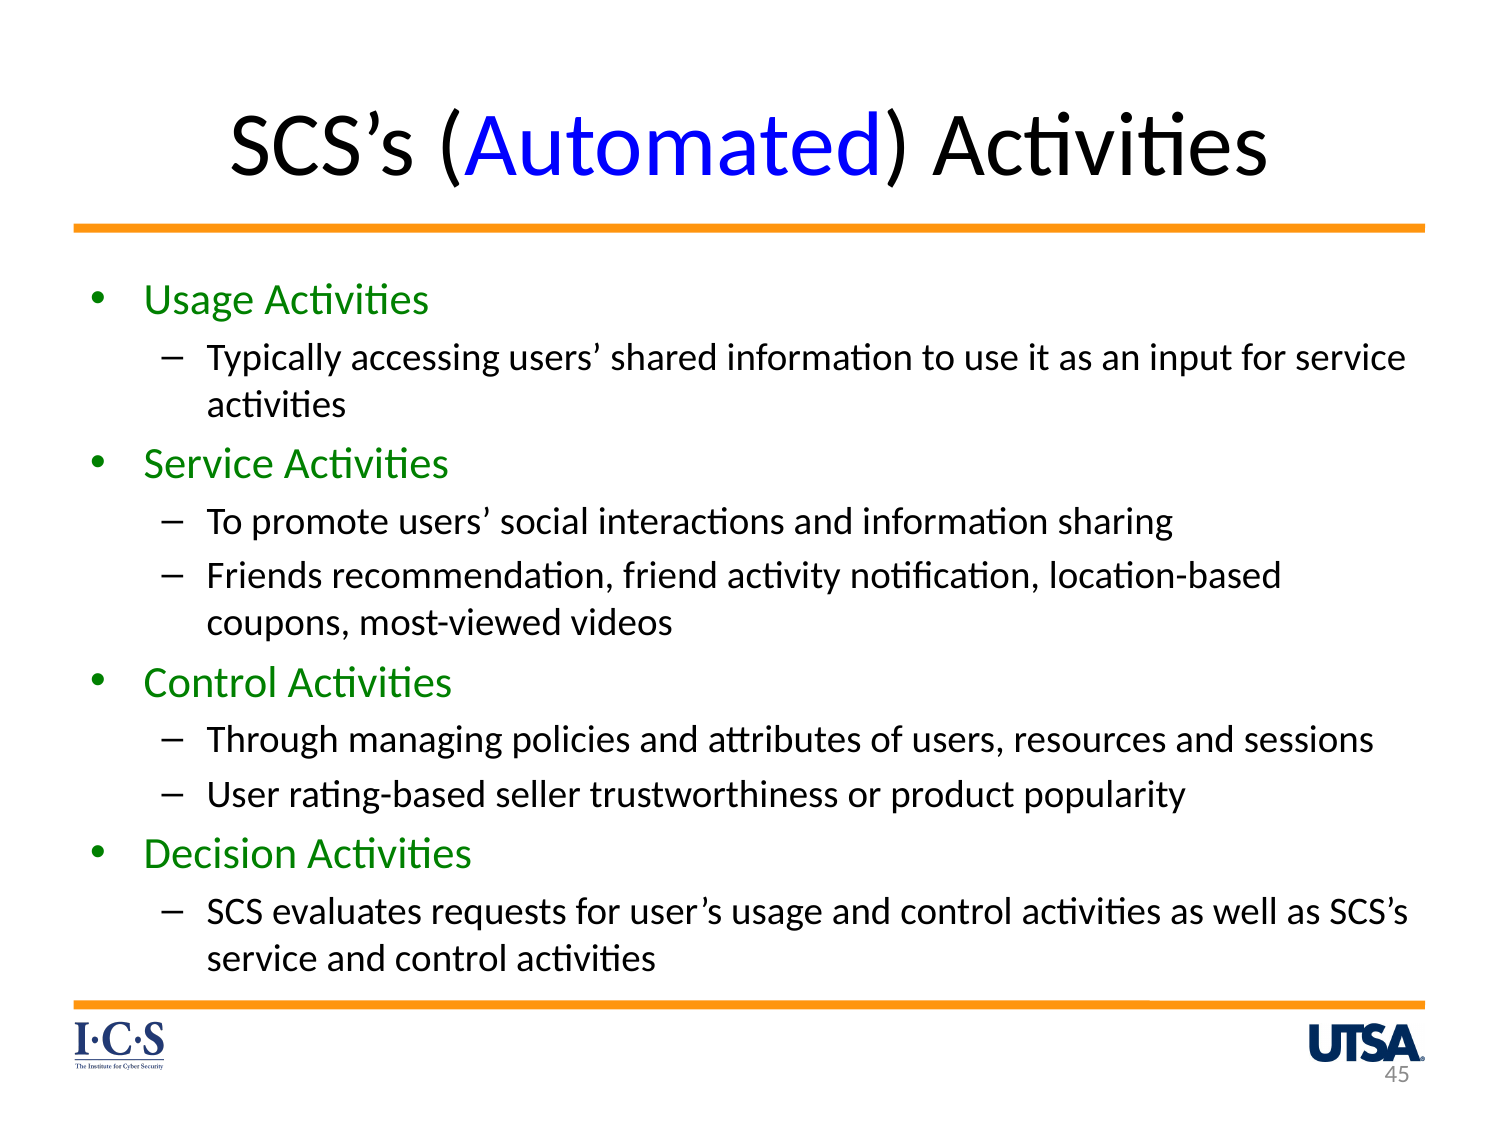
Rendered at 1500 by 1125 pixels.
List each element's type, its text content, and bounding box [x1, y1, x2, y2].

slide_number 45 [1074, 1042, 1425, 1103]
picture [1309, 1023, 1425, 1042]
picture [73, 1014, 165, 1071]
title SCS’s (Automated) Activities [75, 45, 1425, 233]
list Usage Activities Typically accessing users’ shared information to use it as an input for service activities Service Activities To promote users’ social interactions and information sharing Friends recommendation, friend activity notification, location-based coupons, most-viewed videos Control Activities Through managing policies and attributes of users, resources and sessions User rating-based seller trustworthiness or product popularity Decision Activities SCS evaluates requests for user’s usage and control activities as well as SCS’s service and control activities [75, 262, 1425, 1005]
